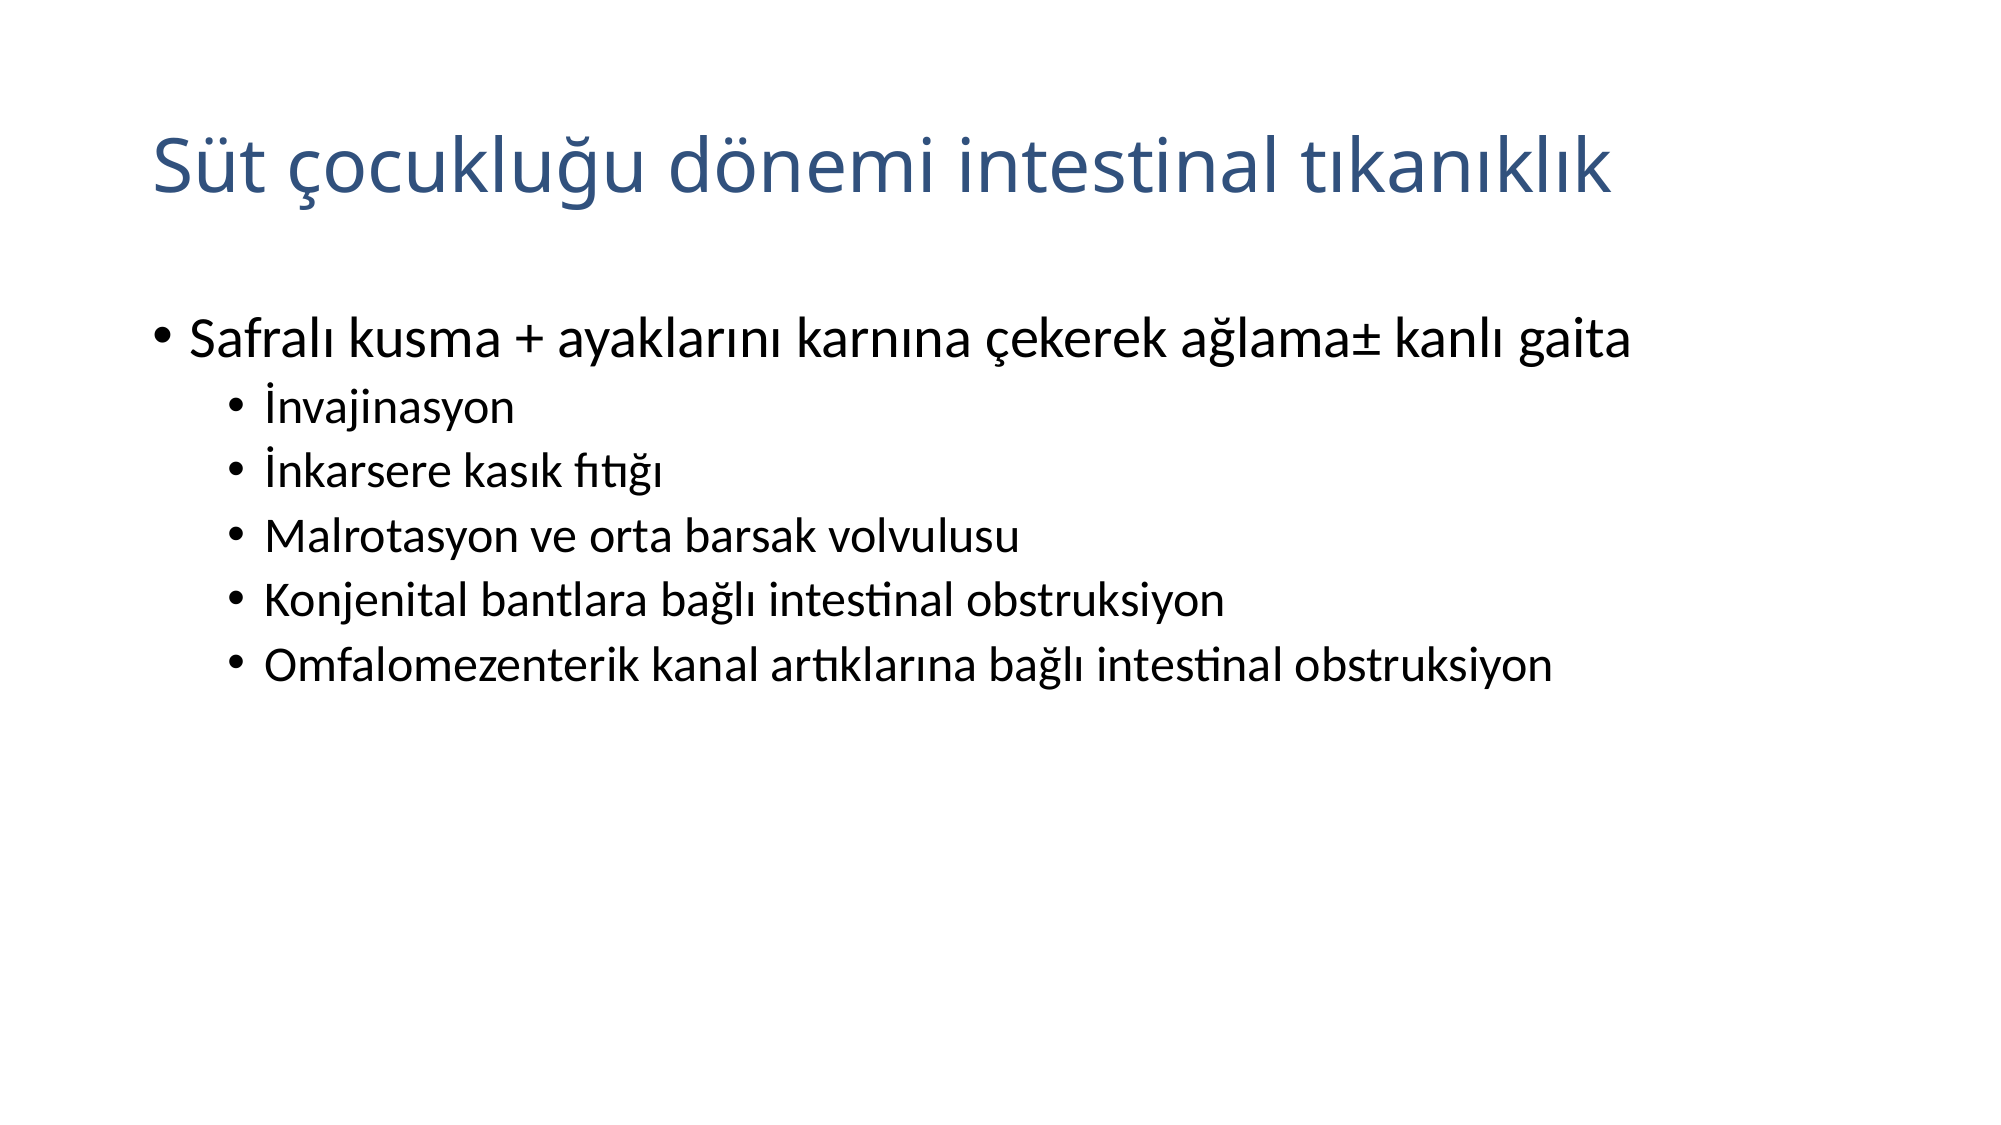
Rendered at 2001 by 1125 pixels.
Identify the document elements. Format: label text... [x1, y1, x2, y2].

title Süt çocukluğu dönemi intestinal tıkanıklık [137, 59, 1863, 278]
list Safralı kusma + ayaklarını karnına çekerek ağlama± kanlı gaita İnvajinasyon İnkarsere kasık fıtığı Malrotasyon ve orta barsak volvulusu Konjenital bantlara bağlı intestinal obstruksiyon Omfalomezenterik kanal artıklarına bağlı intestinal obstruksiyon [137, 299, 1863, 1014]
